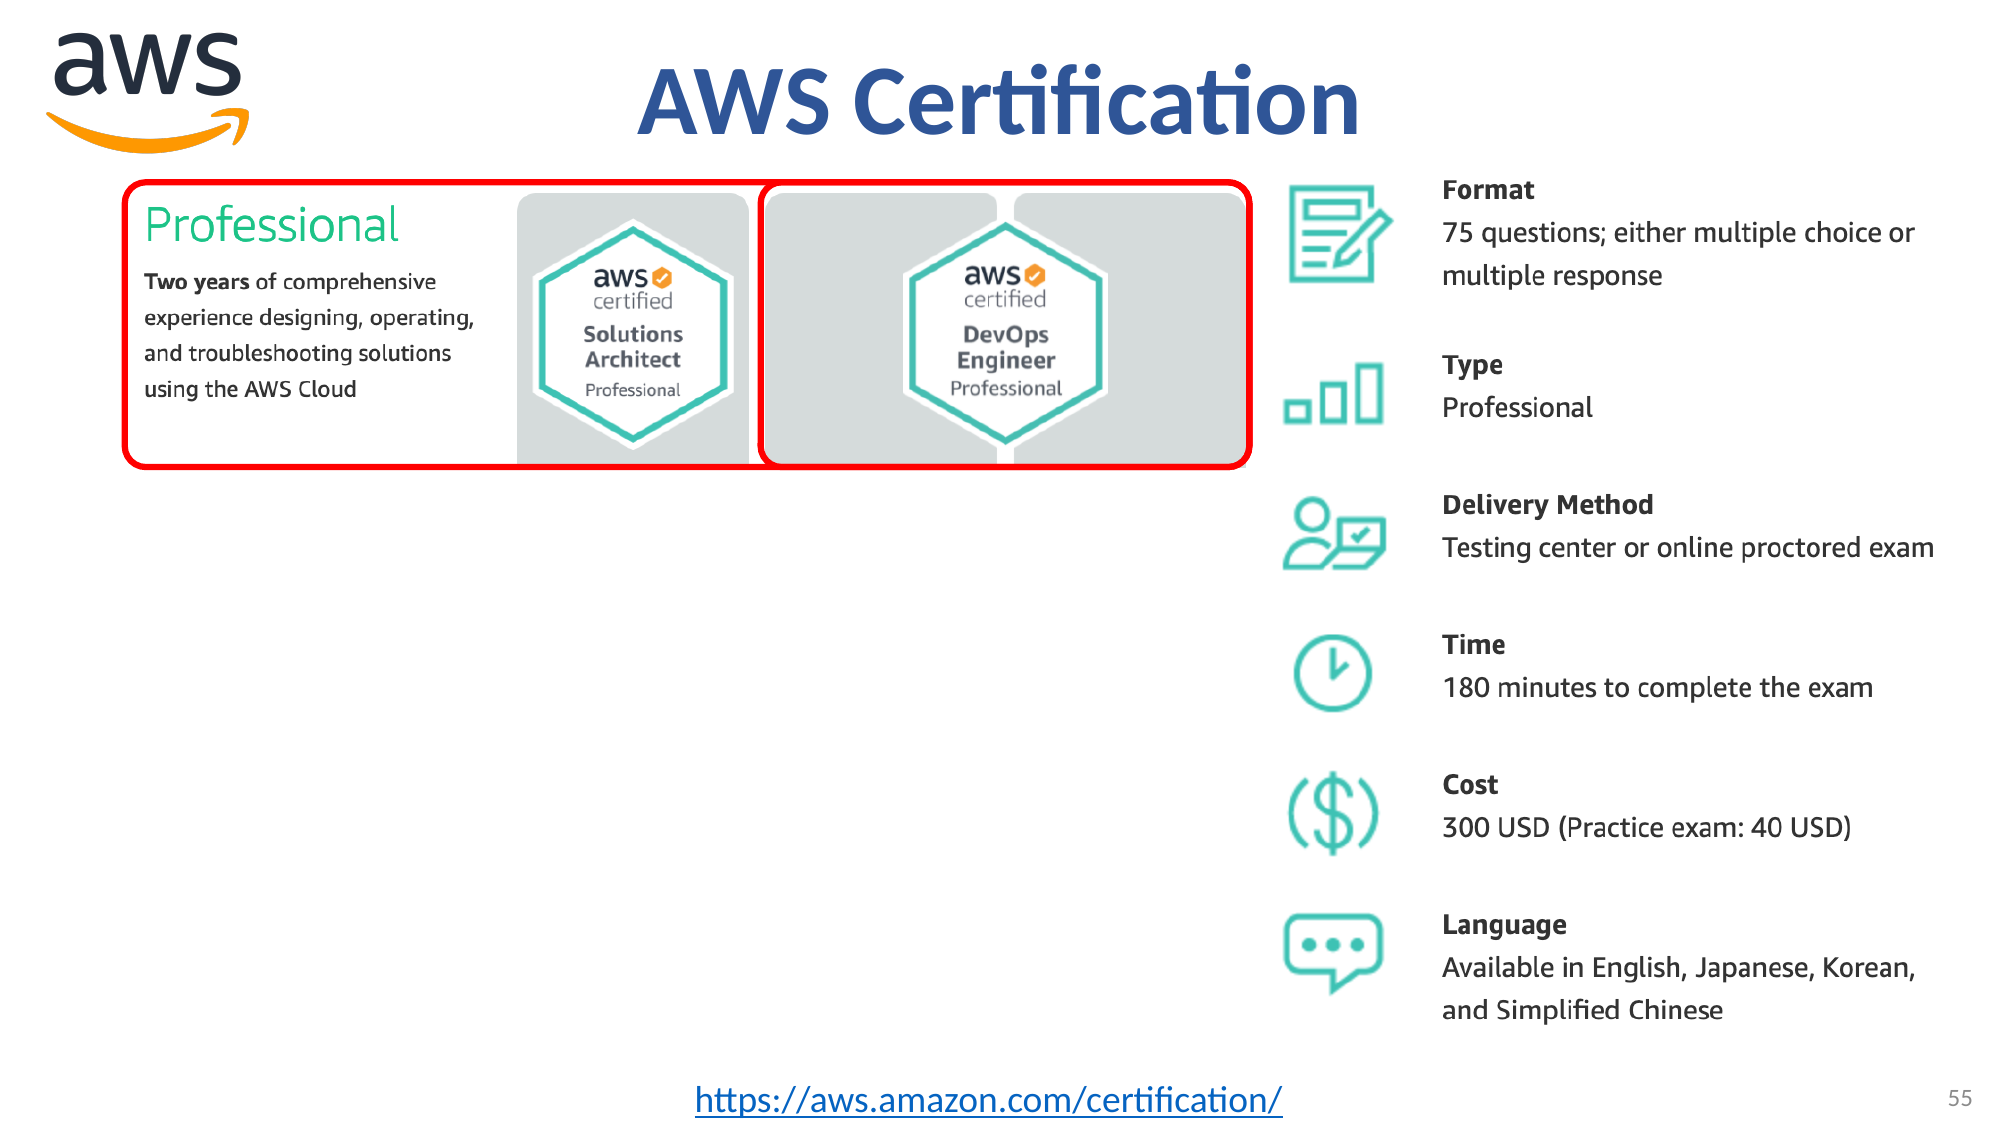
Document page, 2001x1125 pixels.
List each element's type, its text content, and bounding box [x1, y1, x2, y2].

slide_number 55 [1830, 1076, 1989, 1116]
picture [124, 182, 1250, 468]
picture [1255, 148, 1955, 1052]
title AWS Certification [137, 5, 1863, 183]
picture [45, 32, 250, 154]
text_box https://aws.amazon.com/certification/ [679, 1068, 1298, 1125]
